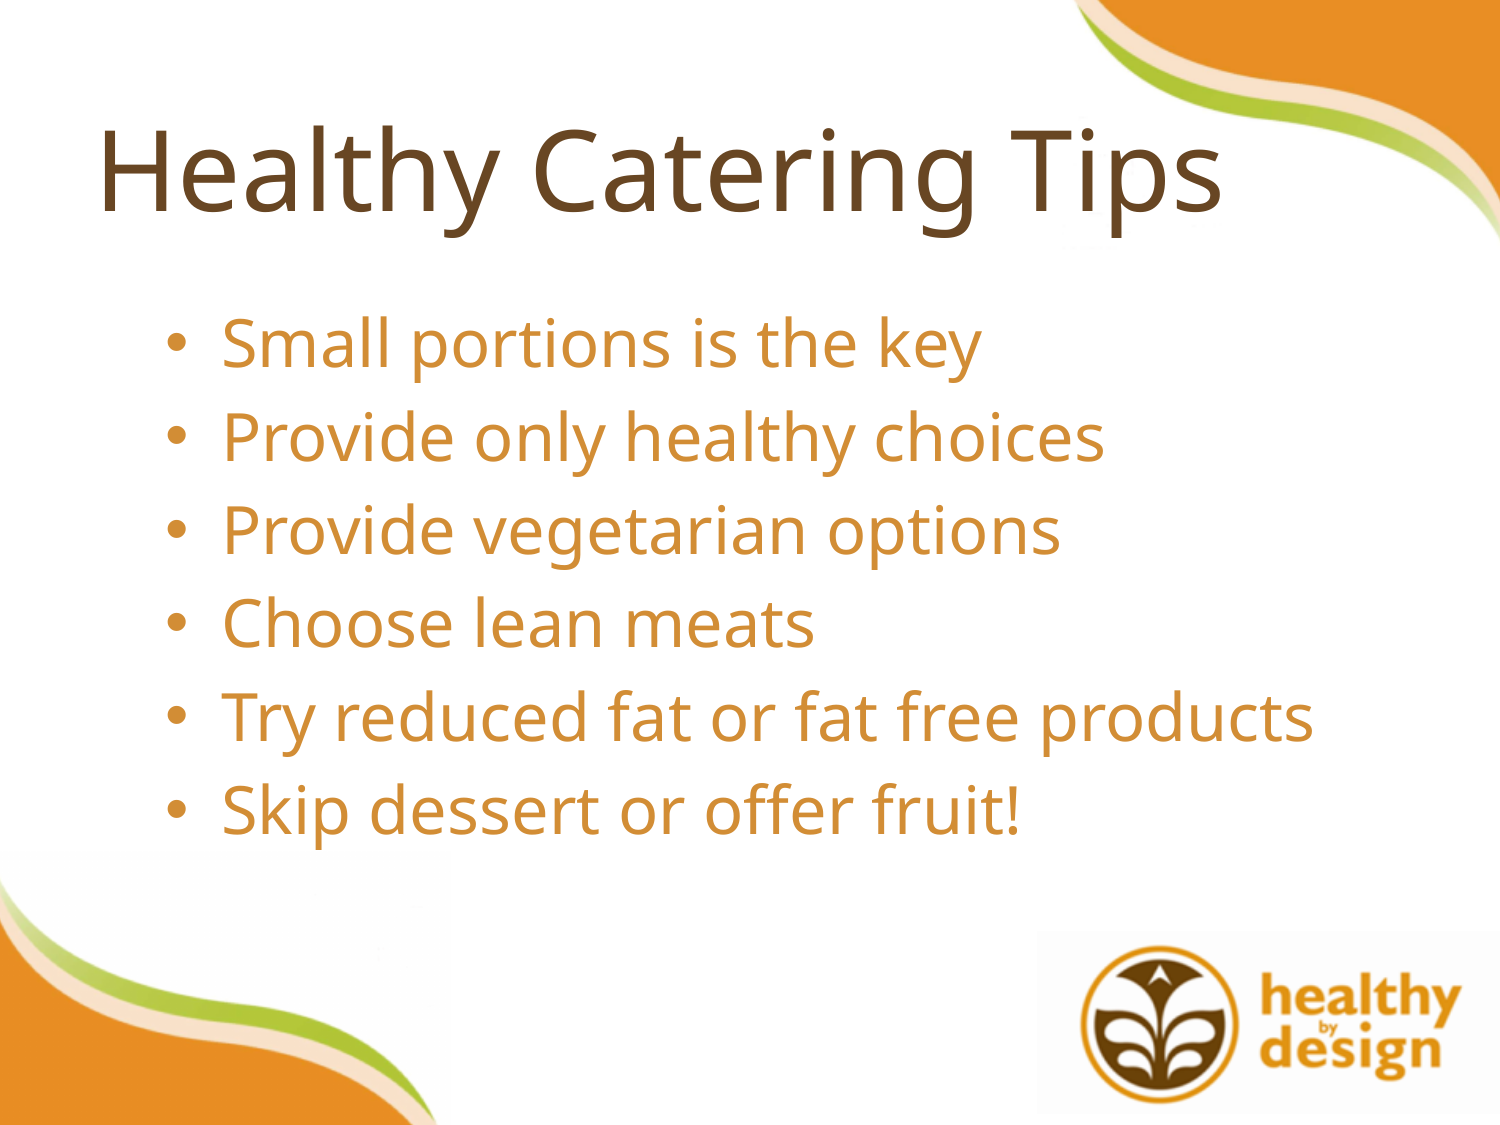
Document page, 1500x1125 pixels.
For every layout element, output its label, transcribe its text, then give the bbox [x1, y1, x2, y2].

list Small portions is the key Provide only healthy choices Provide vegetarian options Choose lean meats Try reduced fat or fat free products Skip dessert or offer fruit! [150, 293, 1500, 944]
picture [1062, 0, 1500, 268]
picture [1037, 944, 1500, 1114]
title Healthy Catering Tips [0, 73, 1350, 261]
picture [0, 852, 450, 1125]
